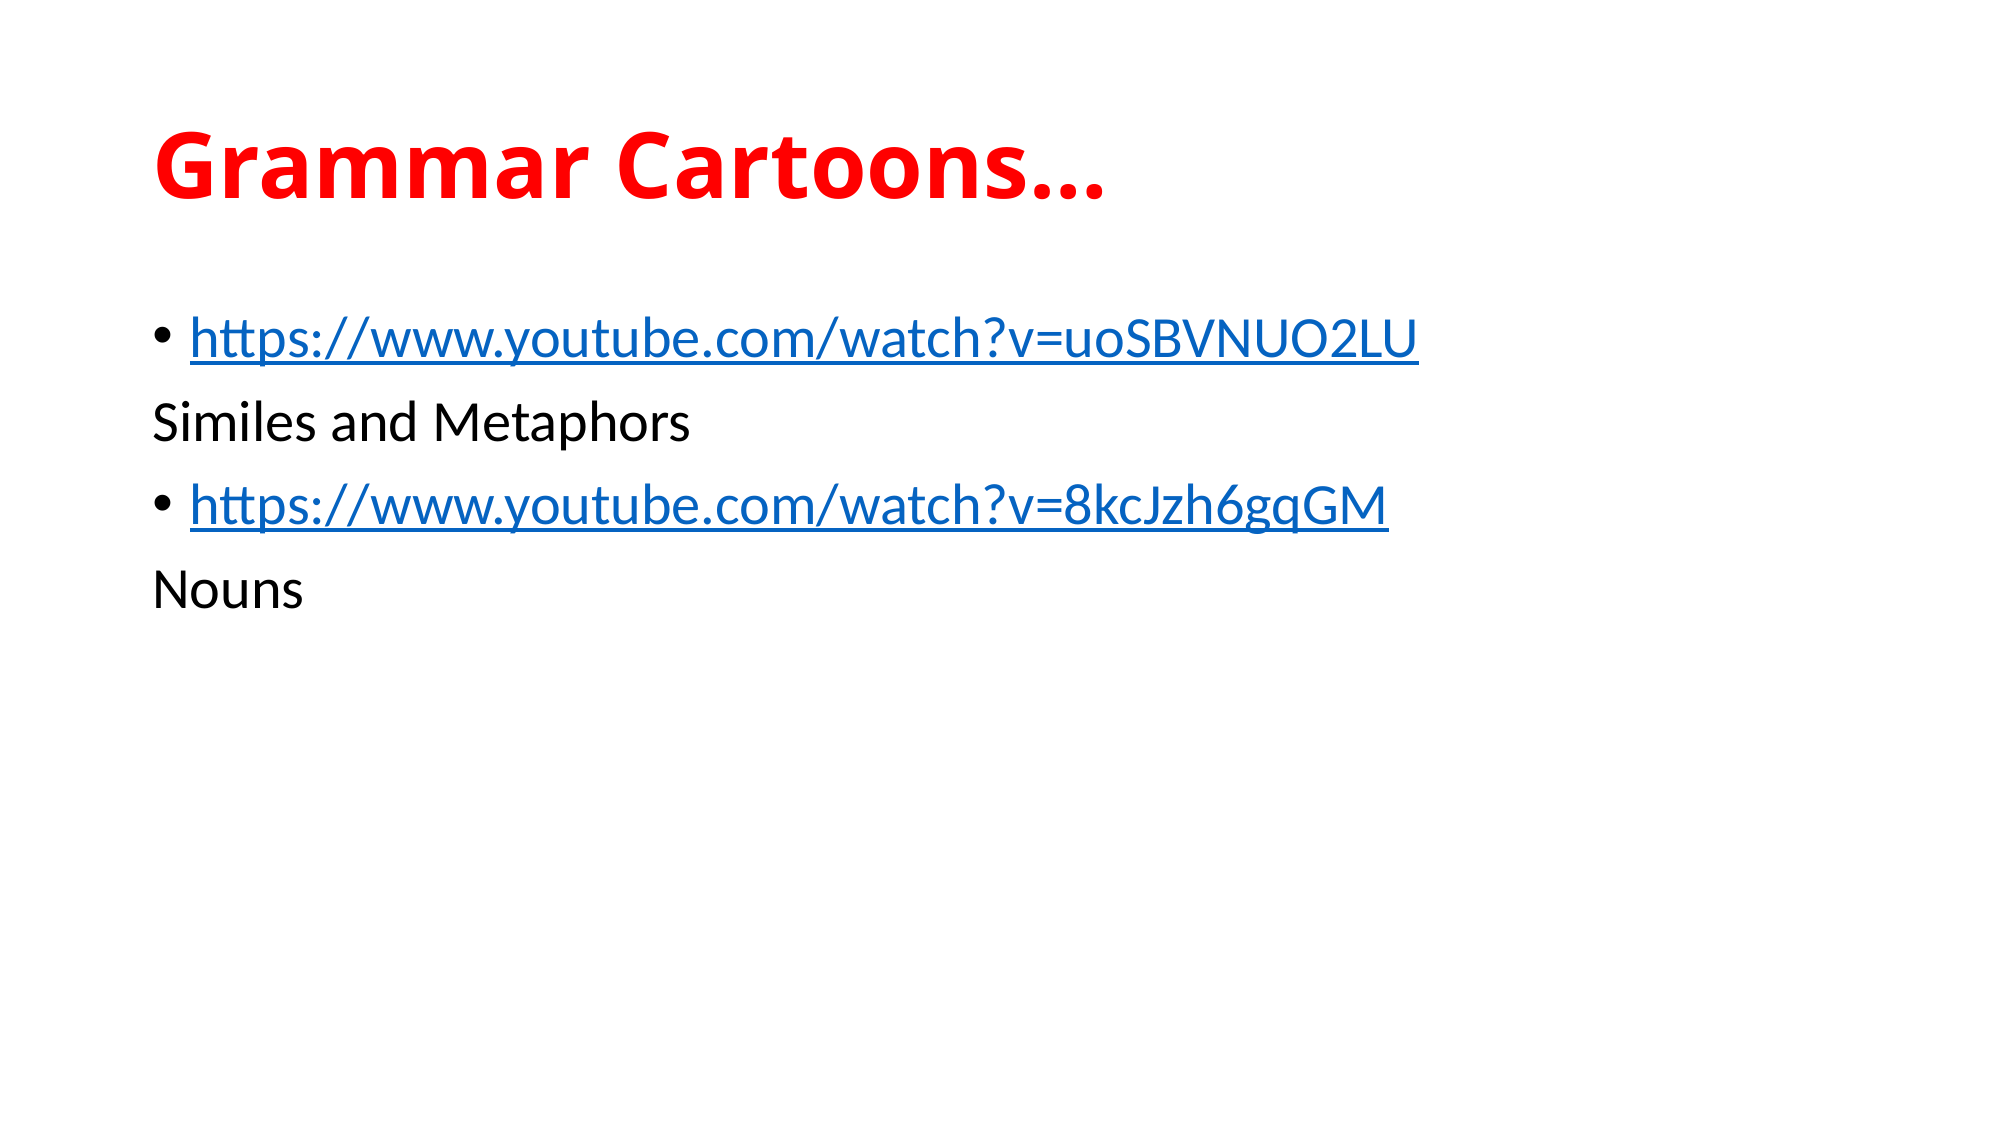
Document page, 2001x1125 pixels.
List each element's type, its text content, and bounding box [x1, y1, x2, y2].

list https://www.youtube.com/watch?v=uoSBVNUO2LU Similes and Metaphors https://www.youtube.com/watch?v=8kcJzh6gqGM Nouns [137, 299, 1863, 1014]
title Grammar Cartoons… [137, 59, 1863, 278]
